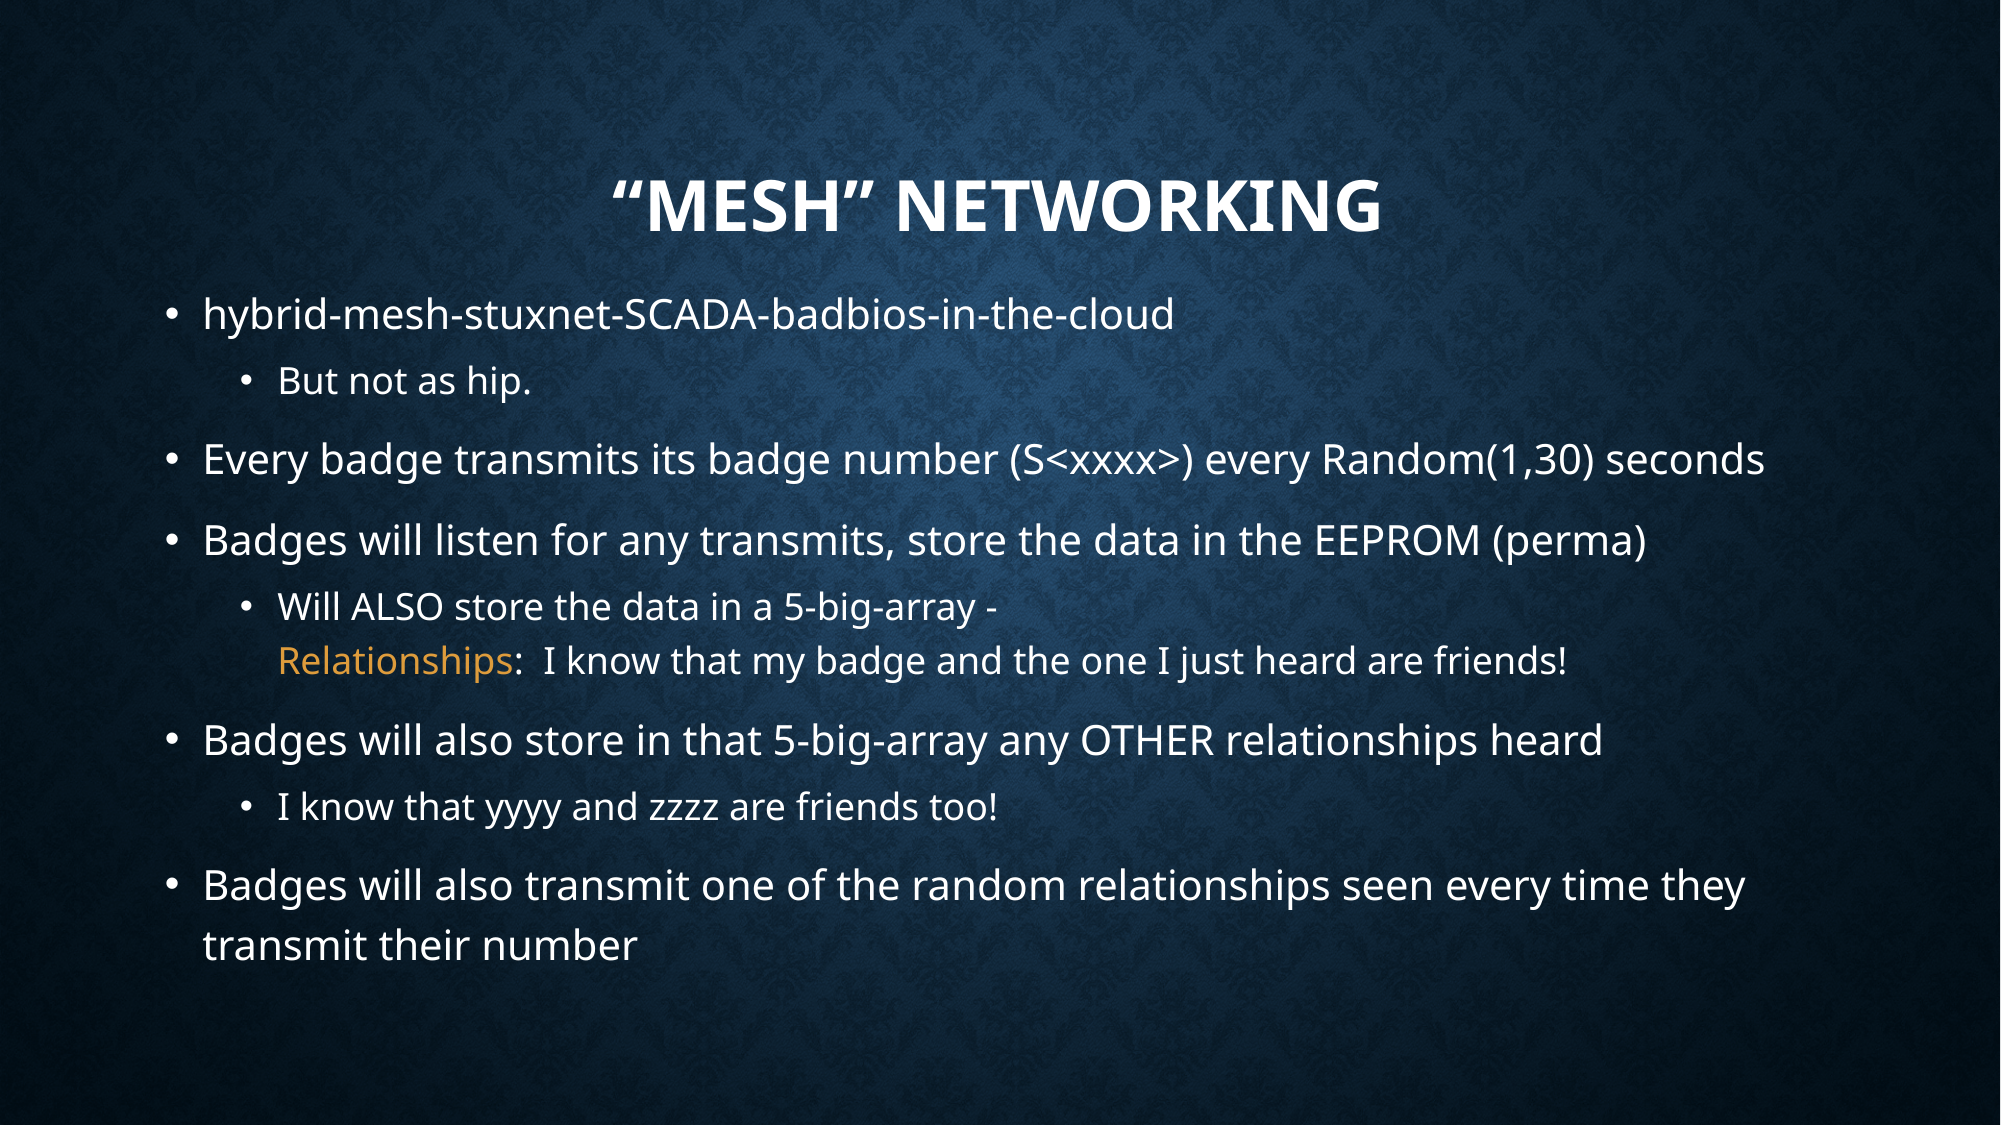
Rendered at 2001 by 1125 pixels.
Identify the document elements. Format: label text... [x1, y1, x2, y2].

list hybrid-mesh-stuxnet-SCADA-badbios-in-the-cloud But not as hip. Every badge transmits its badge number (S<xxxx>) every Random(1,30) seconds Badges will listen for any transmits, store the data in the EEPROM (perma) Will ALSO store the data in a 5-big-array - Relationships: I know that my badge and the one I just heard are friends! Badges will also store in that 5-big-array any OTHER relationships heard I know that yyyy and zzzz are friends too! Badges will also transmit one of the random relationships seen every time they transmit their number [149, 270, 1861, 1026]
title “Mesh” networking [149, 99, 1849, 270]
